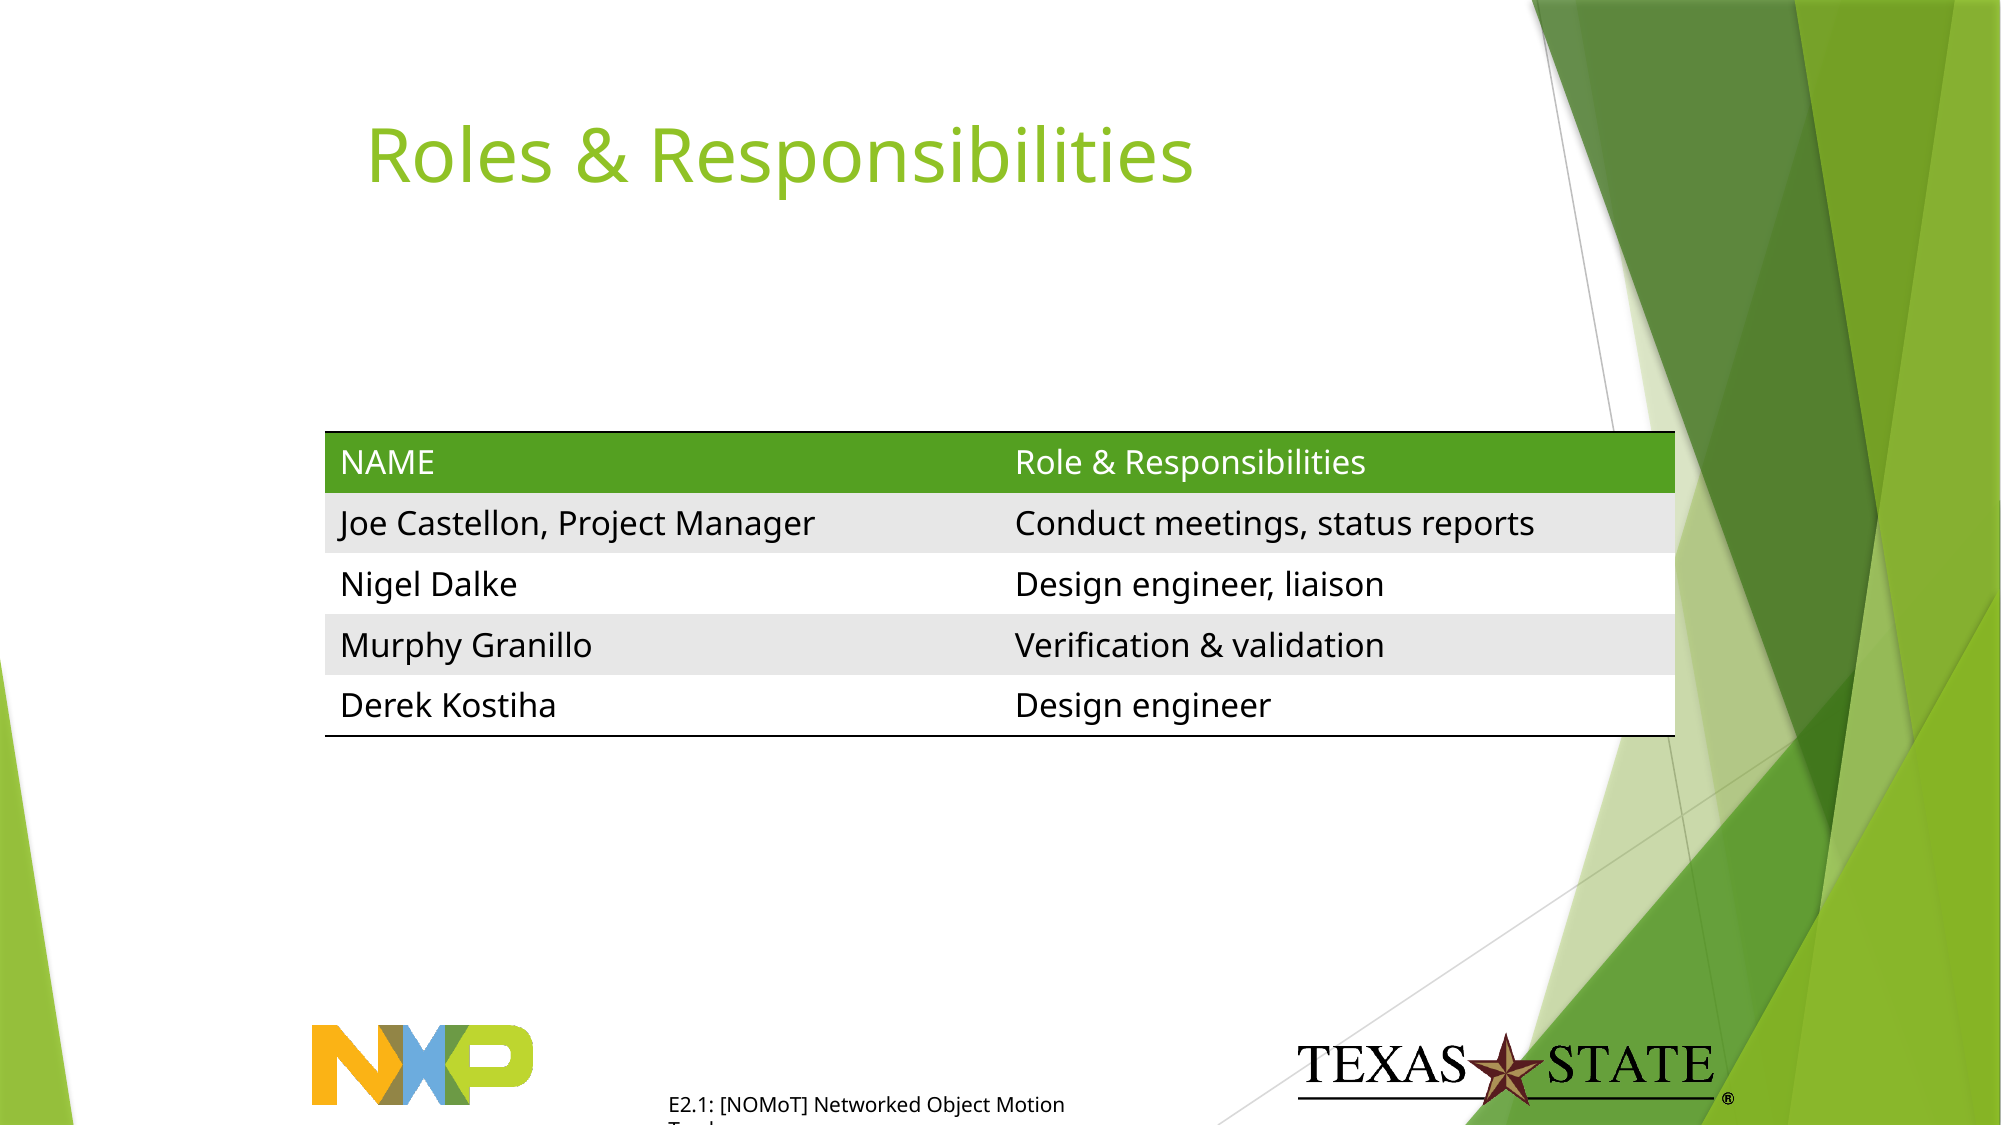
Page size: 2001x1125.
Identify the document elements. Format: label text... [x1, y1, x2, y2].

picture [1298, 1031, 1734, 1106]
text_box E2.1: [NOMoT] Networked Object Motion Tracker [653, 1084, 1153, 1125]
title Roles & Responsibilities [350, 99, 1392, 317]
table_cell Derek Kostiha [325, 675, 1000, 735]
picture [311, 990, 533, 1125]
table_cell Design engineer [1000, 675, 1675, 735]
table_cell Nigel Dalke [325, 553, 1000, 614]
table_cell Murphy Granillo [325, 614, 1000, 675]
table_header NAME [325, 433, 1000, 493]
table_cell Verification & validation [1000, 614, 1675, 675]
table_header Role & Responsibilities [1000, 433, 1675, 493]
table_cell Design engineer, liaison [1000, 553, 1675, 614]
table_cell Joe Castellon, Project Manager [325, 493, 1000, 553]
table_cell Conduct meetings, status reports [1000, 493, 1675, 553]
